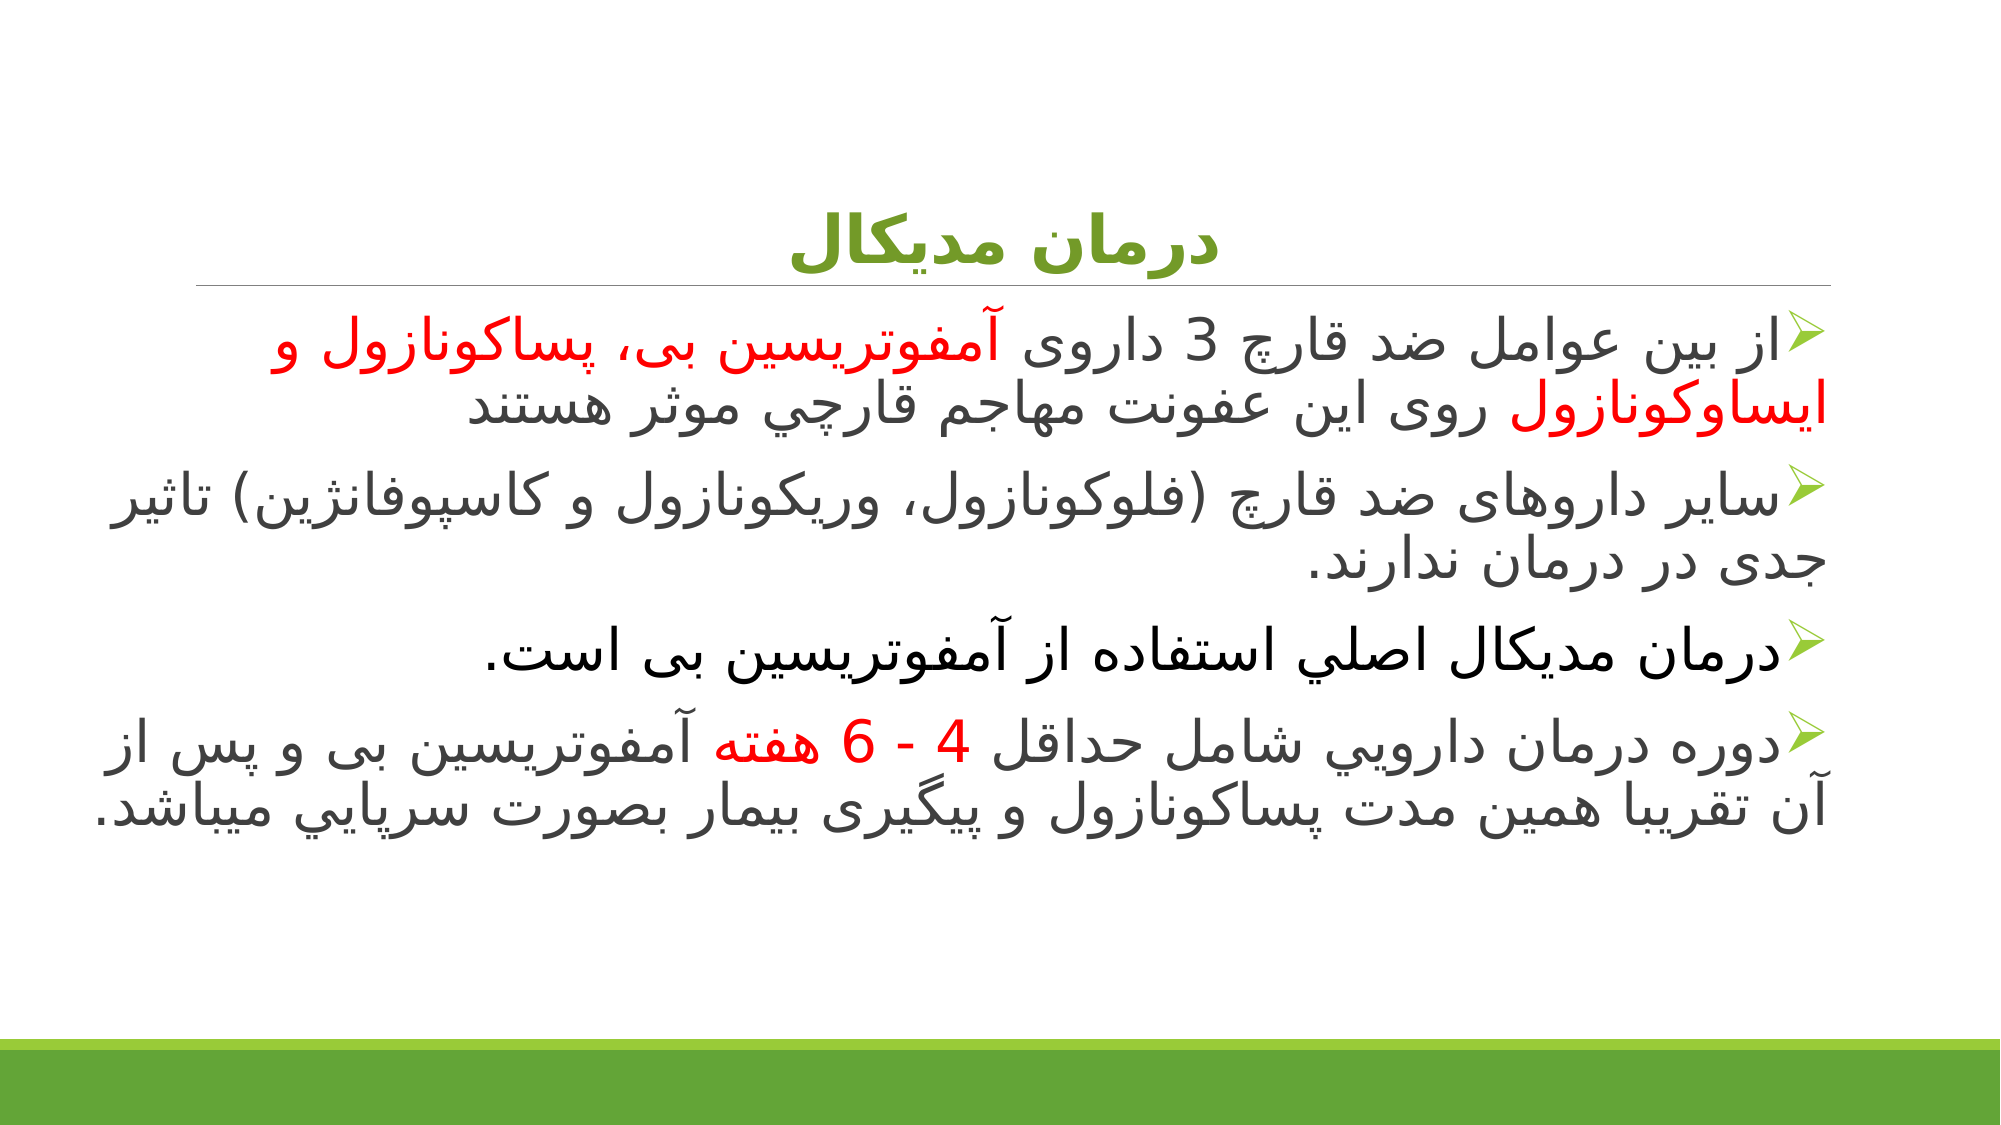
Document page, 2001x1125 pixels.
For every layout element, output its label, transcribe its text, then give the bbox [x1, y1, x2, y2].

title درمان مدیکال [180, 47, 1830, 285]
list از بين عوامل ضد قارچ 3 داروی آمفوتريسين بی، پساكونازول و ايساوكونازول روی اين عفونت مهاجم قارچي موثر هستند ساير داروهای ضد قارچ (فلوكونازول، وريكونازول و كاسپوفانژين) تاثير جدی در درمان ندارند. درمان مديكال اصلي استفاده از آمفوتریسین بی است. دوره درمان دارويي شامل حداقل 4 - 6 هفته آمفوتريسين بی و پس از آن تقريبا همين مدت پساكونازول و پيگيری بيمار بصورت سرپايي ميباشد. [68, 302, 1830, 963]
